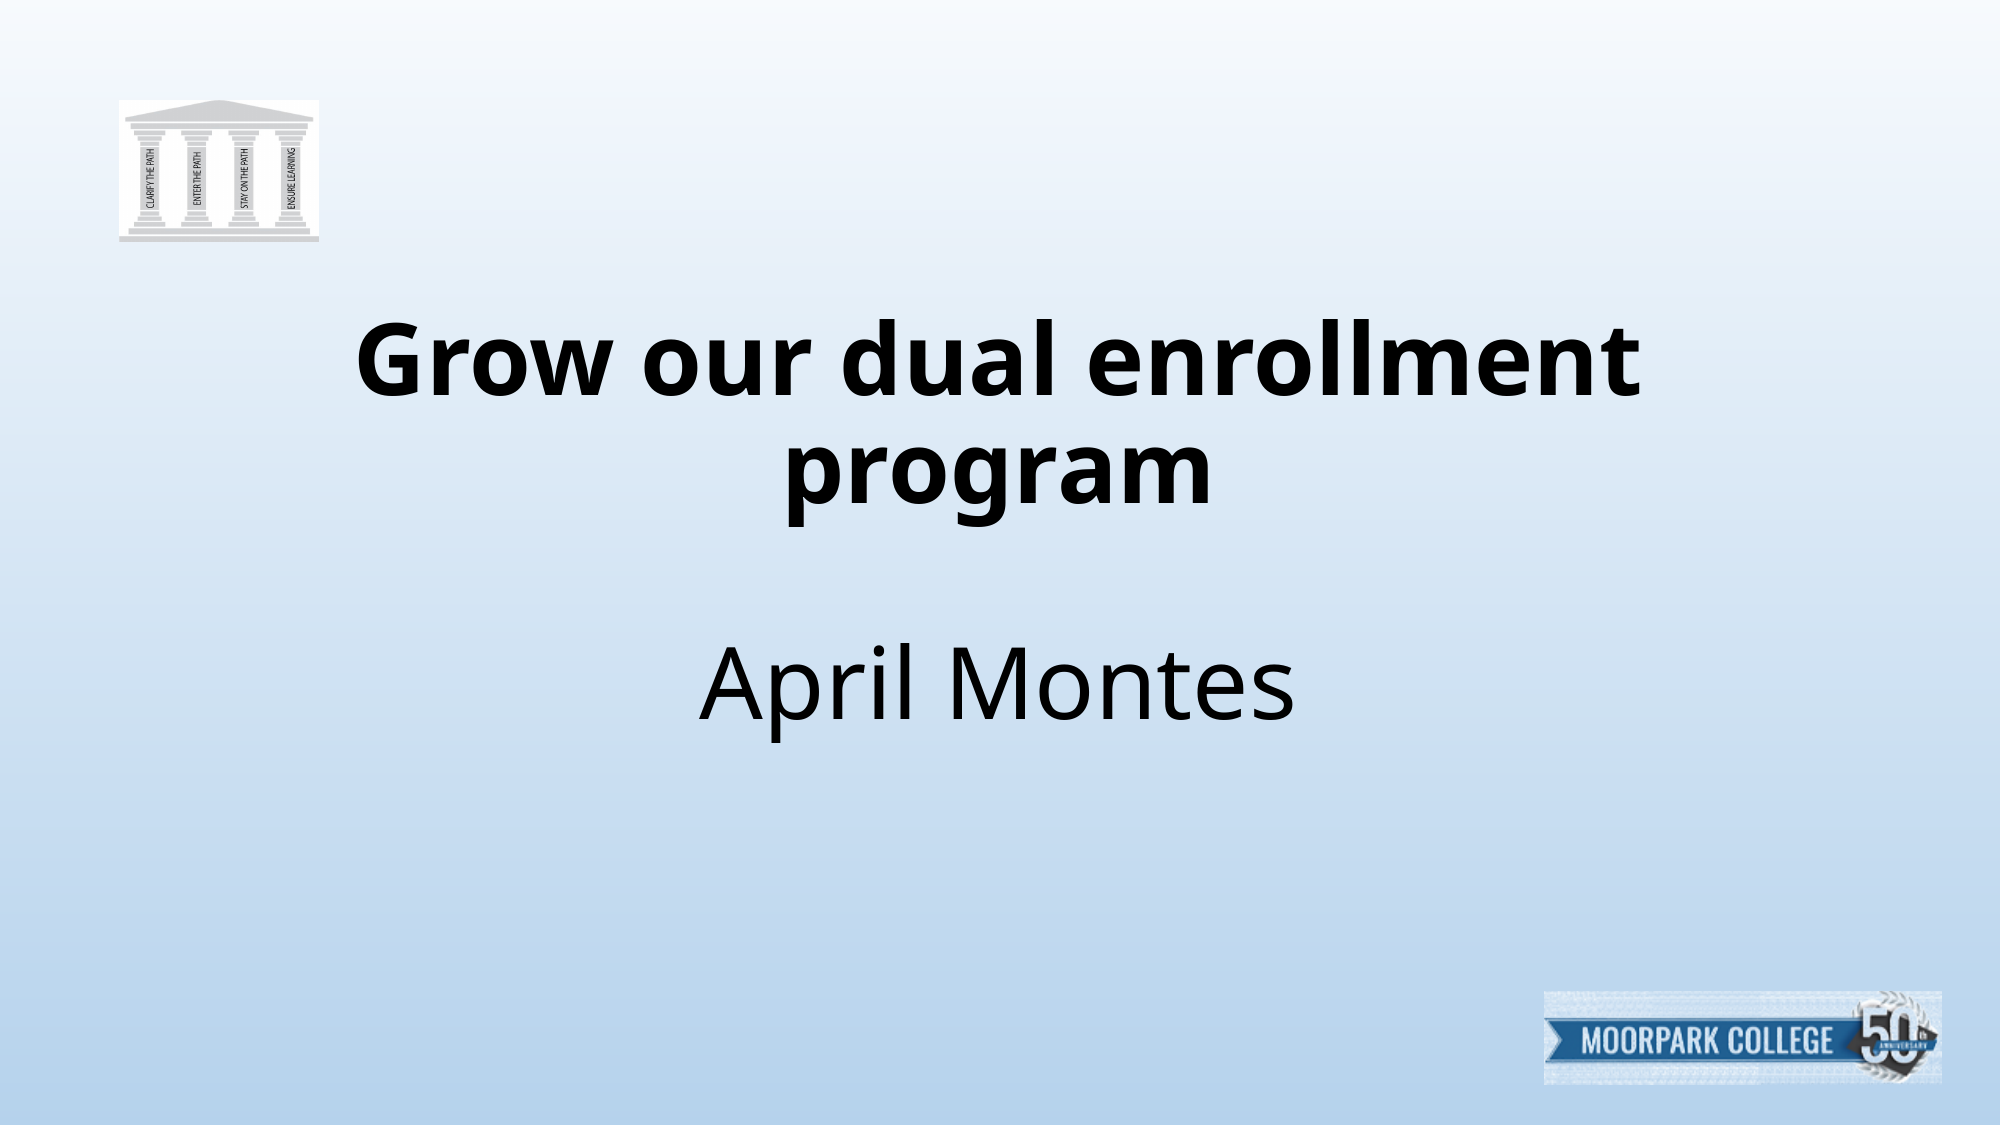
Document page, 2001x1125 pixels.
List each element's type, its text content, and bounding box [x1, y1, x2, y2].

picture [119, 100, 319, 242]
picture [1544, 991, 1942, 1085]
title Grow our dual enrollment program April Montes [136, 280, 1862, 749]
